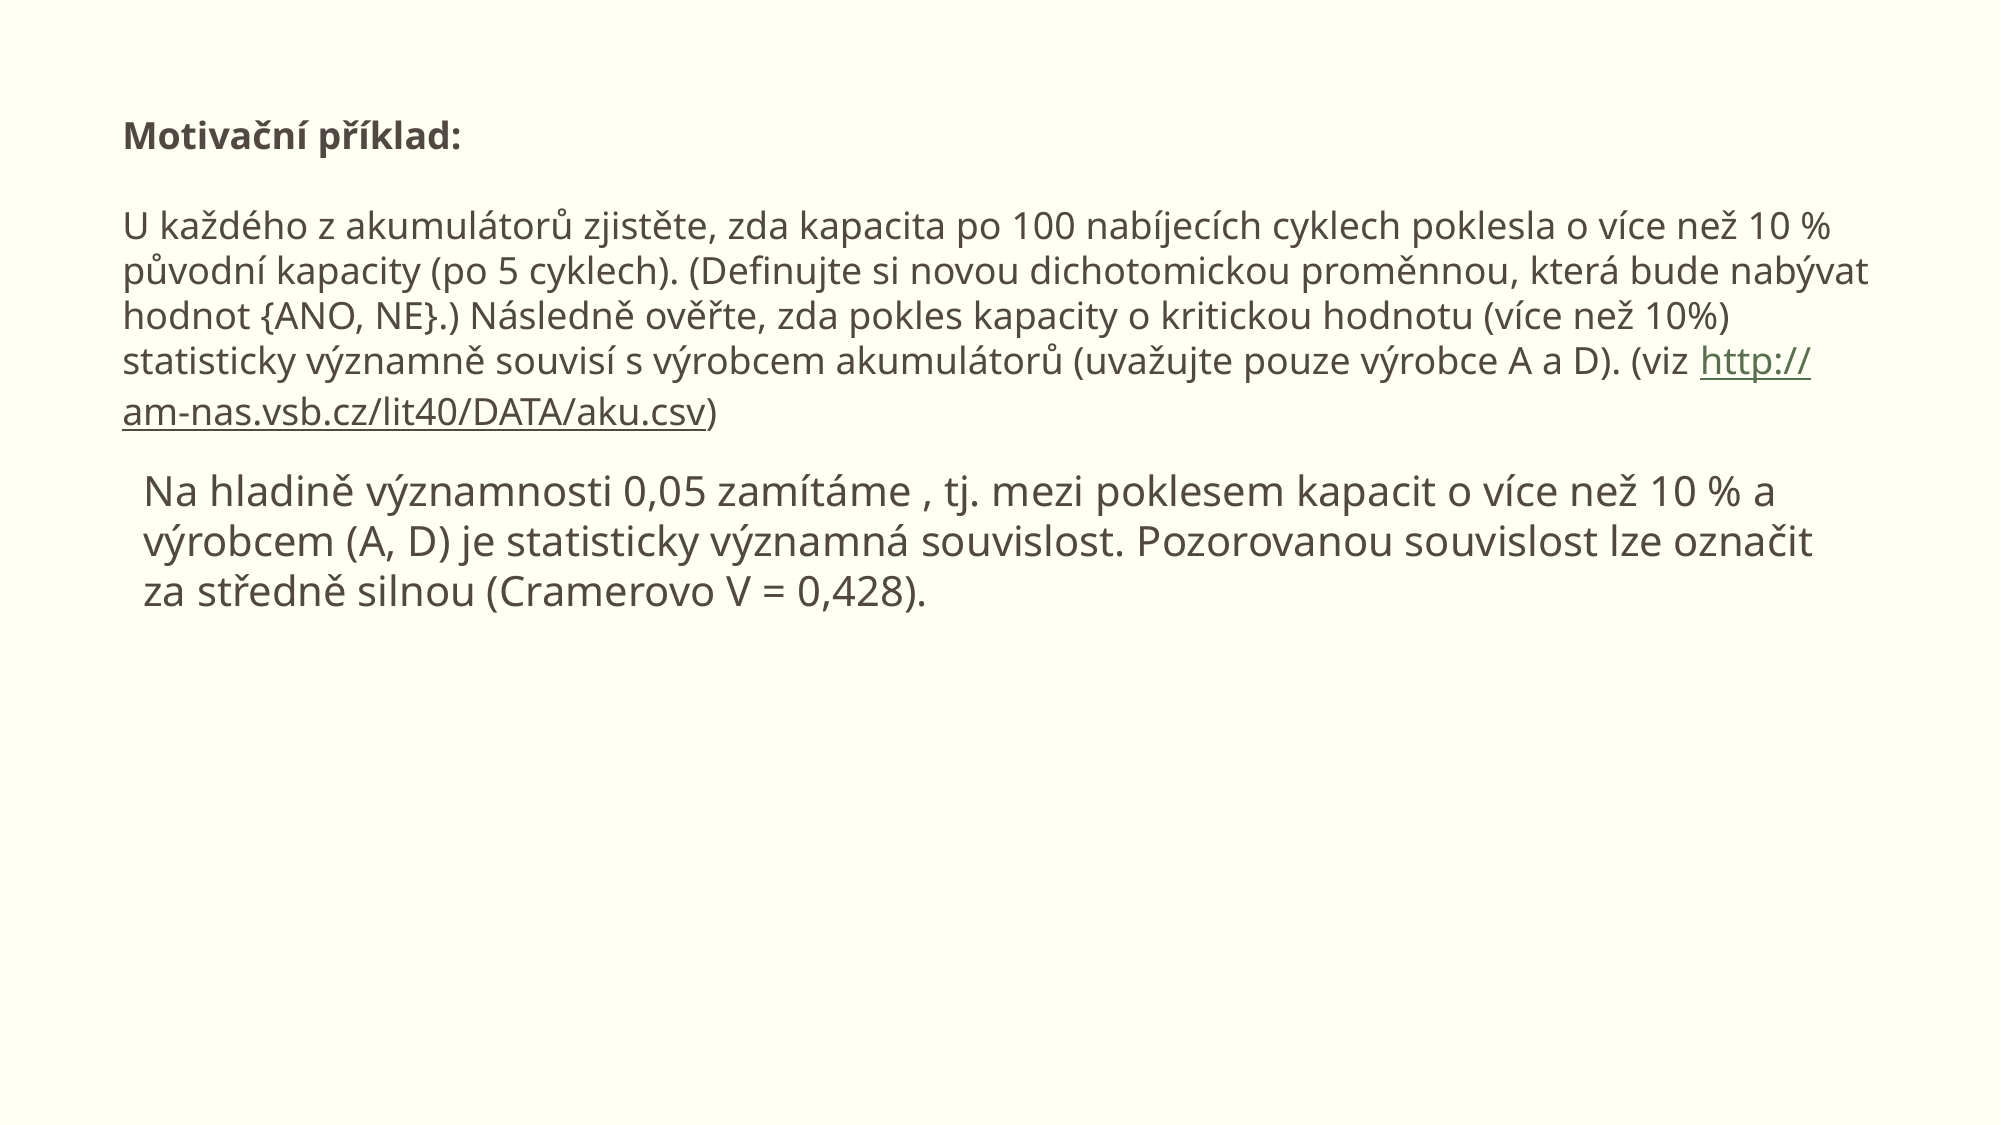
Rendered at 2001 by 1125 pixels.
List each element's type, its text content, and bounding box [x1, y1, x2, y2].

text_box Motivační příklad: U každého z akumulátorů zjistěte, zda kapacita po 100 nabíjecích cyklech poklesla o více než 10 % původní kapacity (po 5 cyklech). (Definujte si novou dichotomickou proměnnou, která bude nabývat hodnot {ANO, NE}.) Následně ověřte, zda pokles kapacity o kritickou hodnotu (více než 10%) statisticky významně souvisí s výrobcem akumulátorů (uvažujte pouze výrobce A a D). (viz http://am-nas.vsb.cz/lit40/DATA/aku.csv) [107, 104, 1899, 447]
